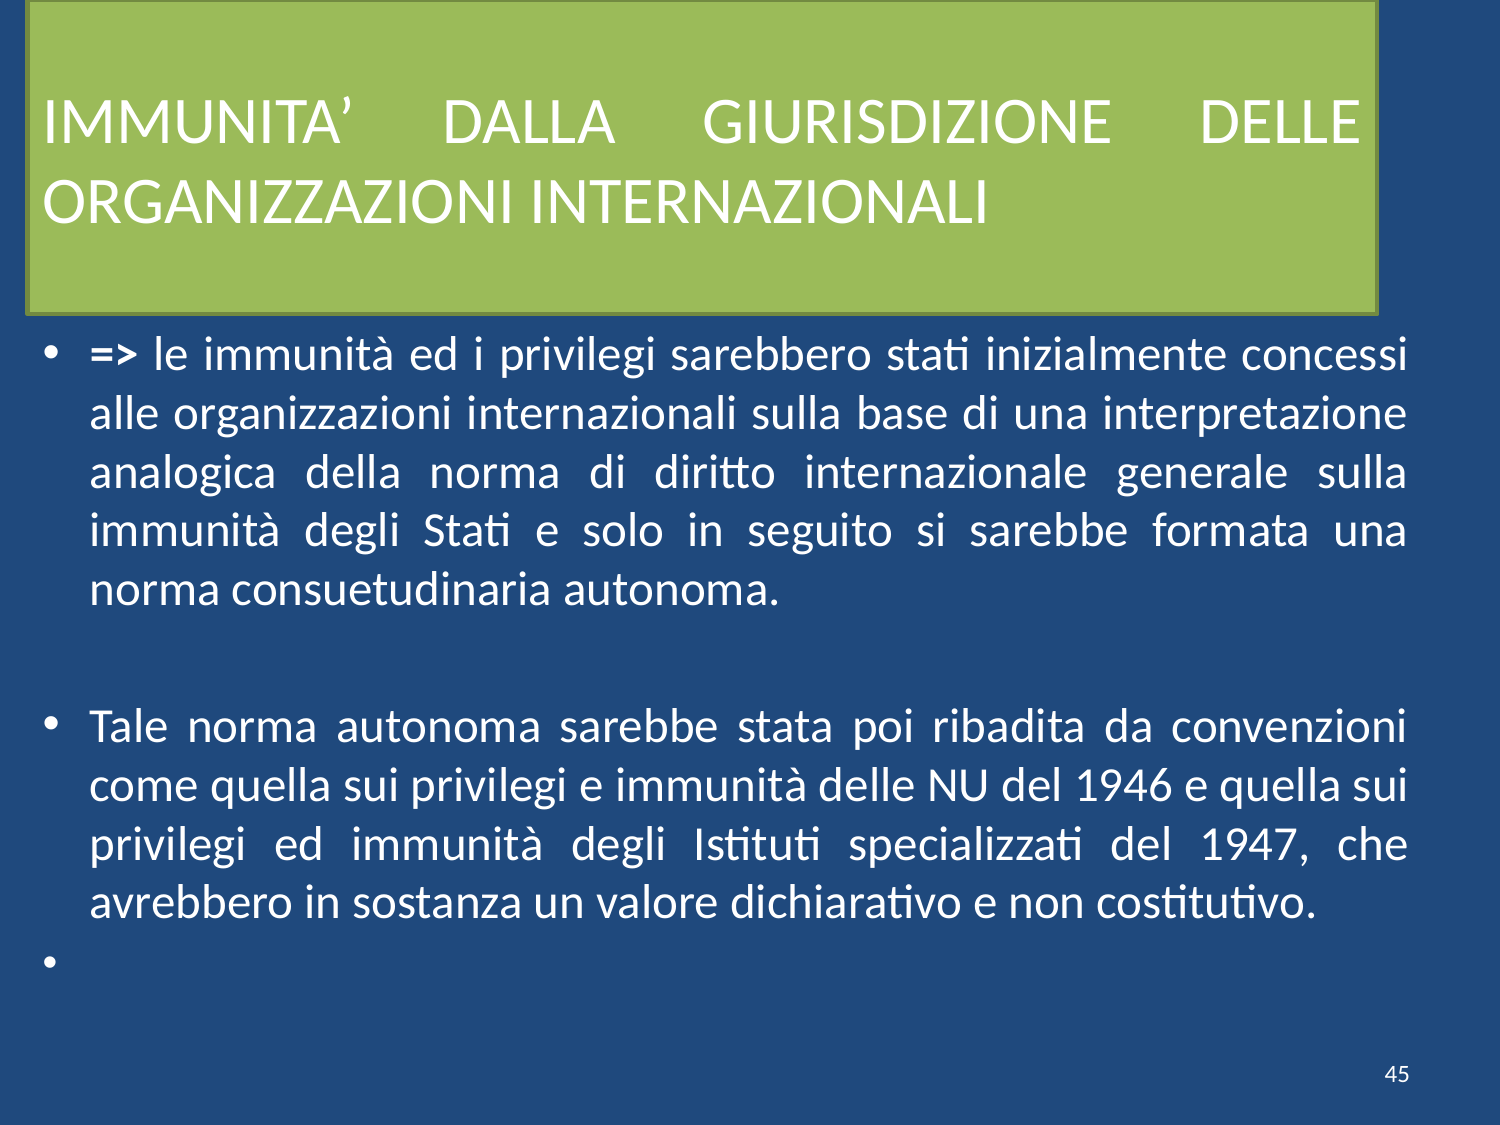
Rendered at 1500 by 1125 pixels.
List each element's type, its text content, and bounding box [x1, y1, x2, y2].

list => le immunità ed i privilegi sarebbero stati inizialmente concessi alle organizzazioni internazionali sulla base di una interpretazione analogica della norma di diritto internazionale generale sulla immunità degli Stati e solo in seguito si sarebbe formata una norma consuetudinaria autonoma. Tale norma autonoma sarebbe stata poi ribadita da convenzioni come quella sui privilegi e immunità delle NU del 1946 e quella sui privilegi ed immunità degli Istituti specializzati del 1947, che avrebbero in sostanza un valore dichiarativo e non costitutivo. [27, 314, 1425, 1043]
title IMMUNITA’ DALLA GIURISDIZIONE DELLE ORGANIZZAZIONI INTERNAZIONALI [25, 0, 1379, 316]
slide_number 45 [1074, 1042, 1425, 1103]
